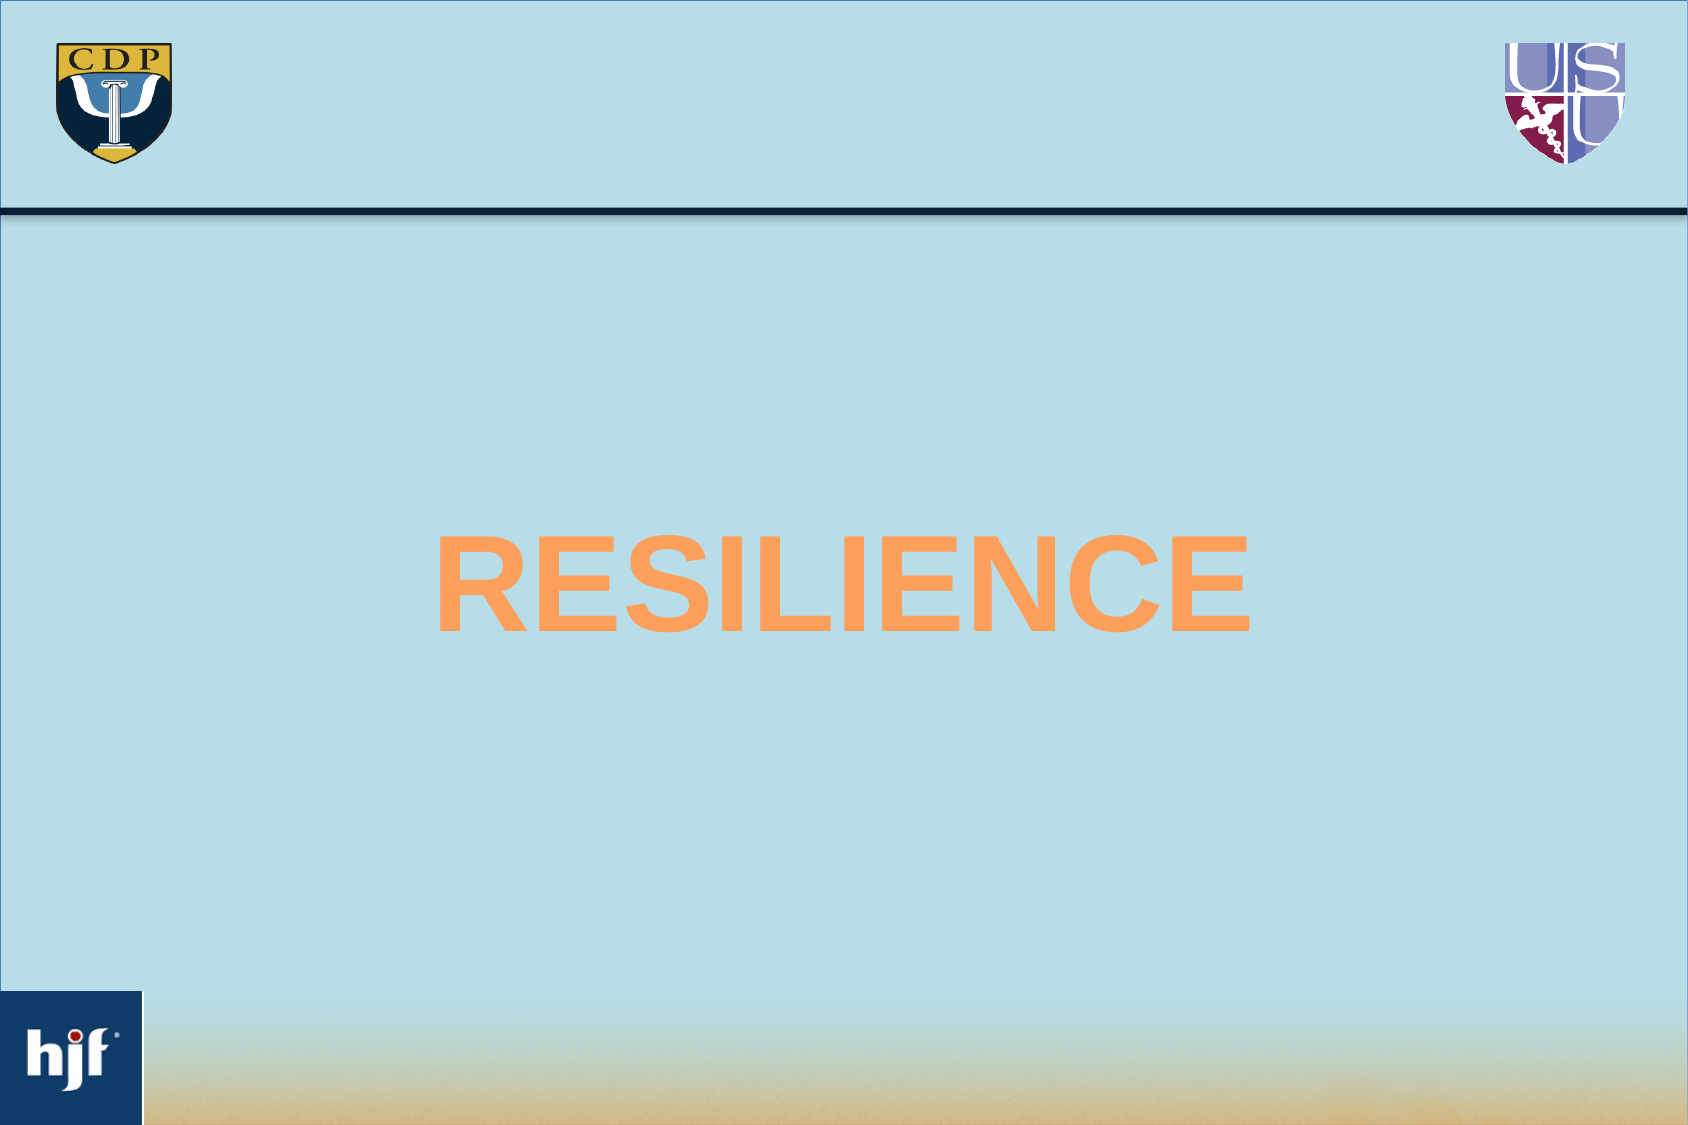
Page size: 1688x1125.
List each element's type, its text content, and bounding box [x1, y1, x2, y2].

picture [1505, 43, 1625, 164]
picture [56, 43, 172, 164]
picture [0, 970, 1688, 1125]
text_box RESILIENCE [0, 486, 1688, 667]
